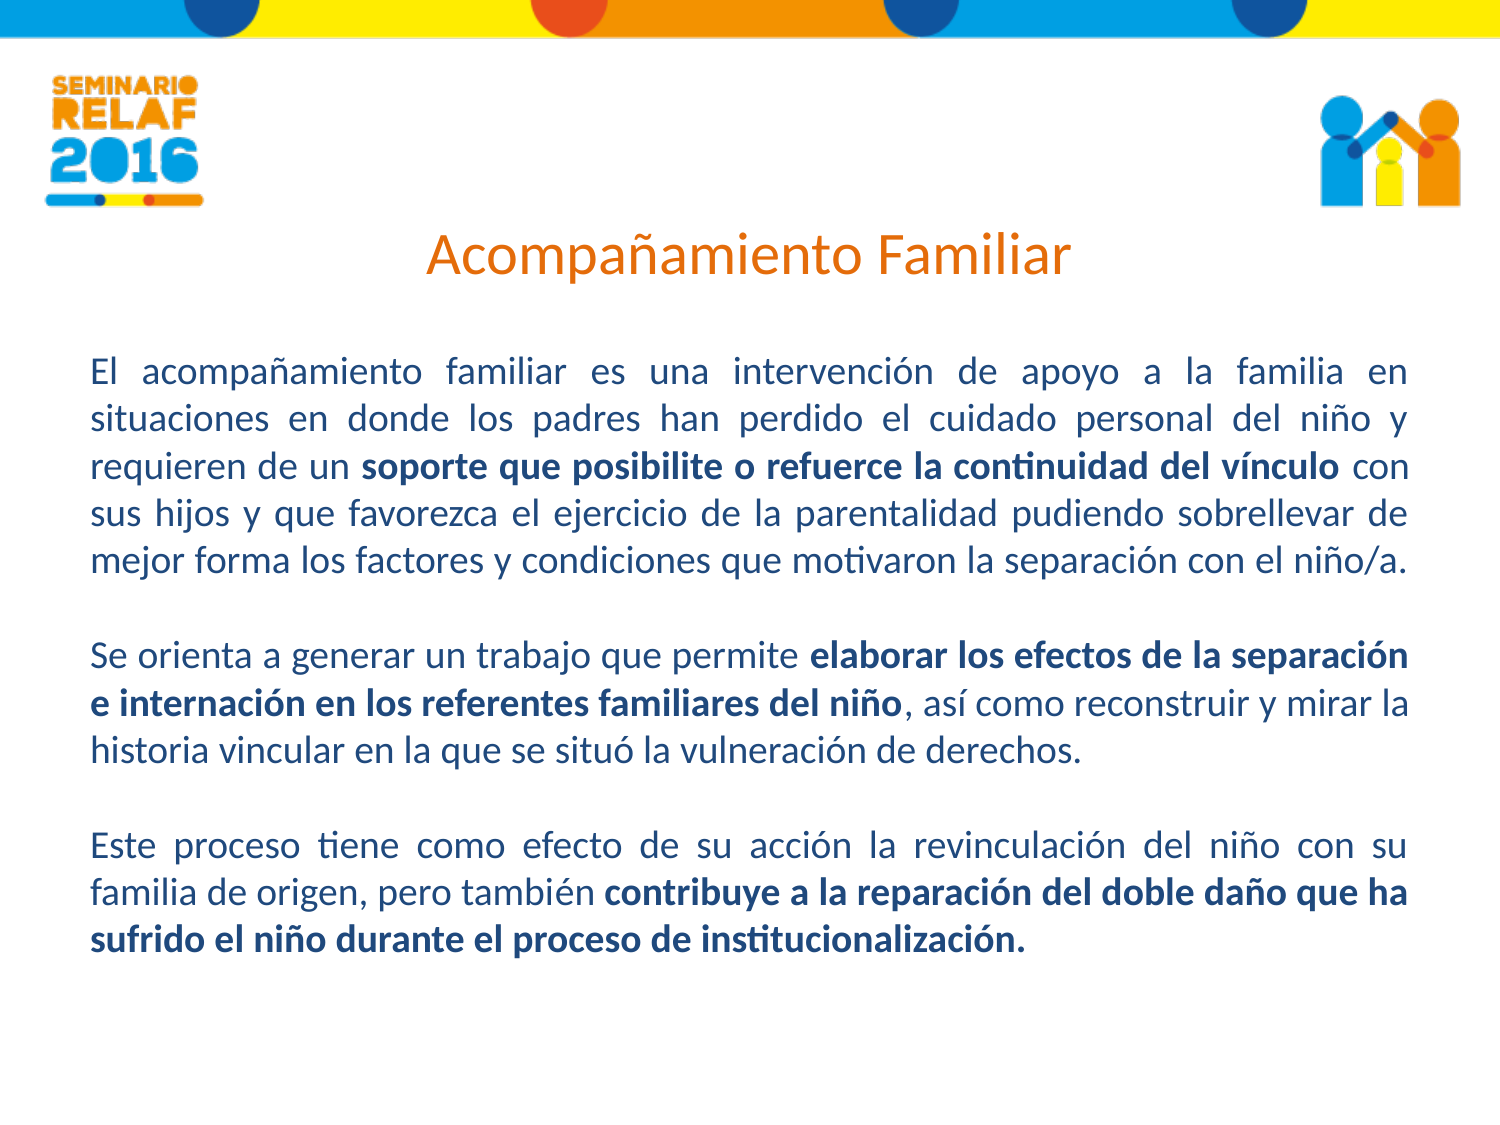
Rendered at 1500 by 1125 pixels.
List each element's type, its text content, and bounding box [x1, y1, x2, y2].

list El acompañamiento familiar es una intervención de apoyo a la familia en situaciones en donde los padres han perdido el cuidado personal del niño y requieren de un soporte que posibilite o refuerce la continuidad del vínculo con sus hijos y que favorezca el ejercicio de la parentalidad pudiendo sobrellevar de mejor forma los factores y condiciones que motivaron la separación con el niño/a. Se orienta a generar un trabajo que permite elaborar los efectos de la separación e internación en los referentes familiares del niño, así como reconstruir y mirar la historia vincular en la que se situó la vulneración de derechos. Este proceso tiene como efecto de su acción la revinculación del niño con su familia de origen, pero también contribuye a la reparación del doble daño que ha sufrido el niño durante el proceso de institucionalización. [75, 337, 1425, 1005]
picture [0, 0, 1500, 1125]
title Acompañamiento Familiar [75, 156, 1425, 337]
